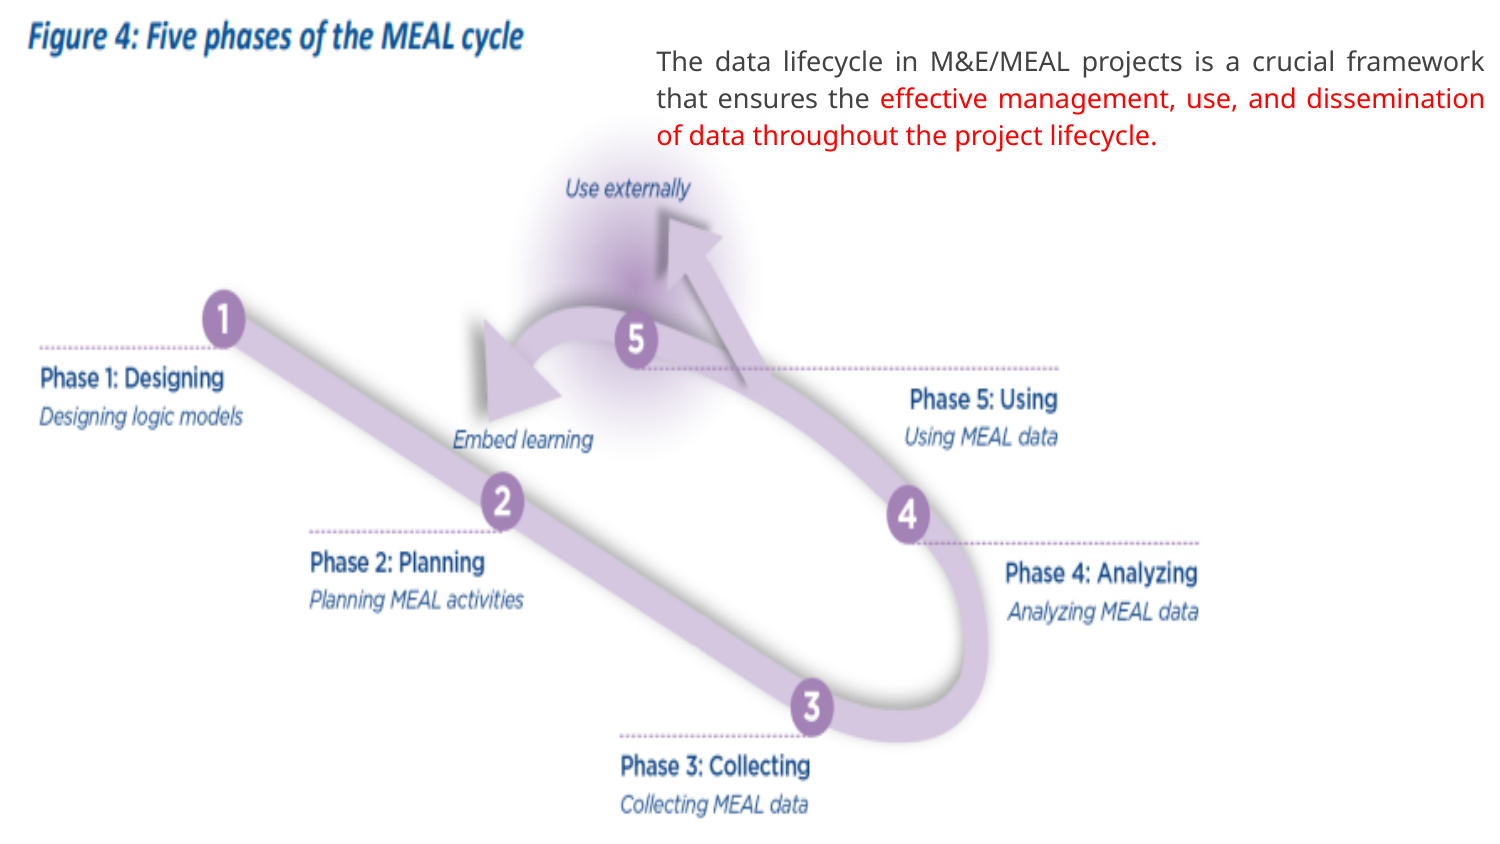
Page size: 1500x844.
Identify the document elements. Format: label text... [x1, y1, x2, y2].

list The data lifecycle in M&E/MEAL projects is a crucial framework that ensures the effective management, use, and dissemination of data throughout the project lifecycle. [1227, 24, 1500, 287]
picture [9, 0, 1222, 844]
